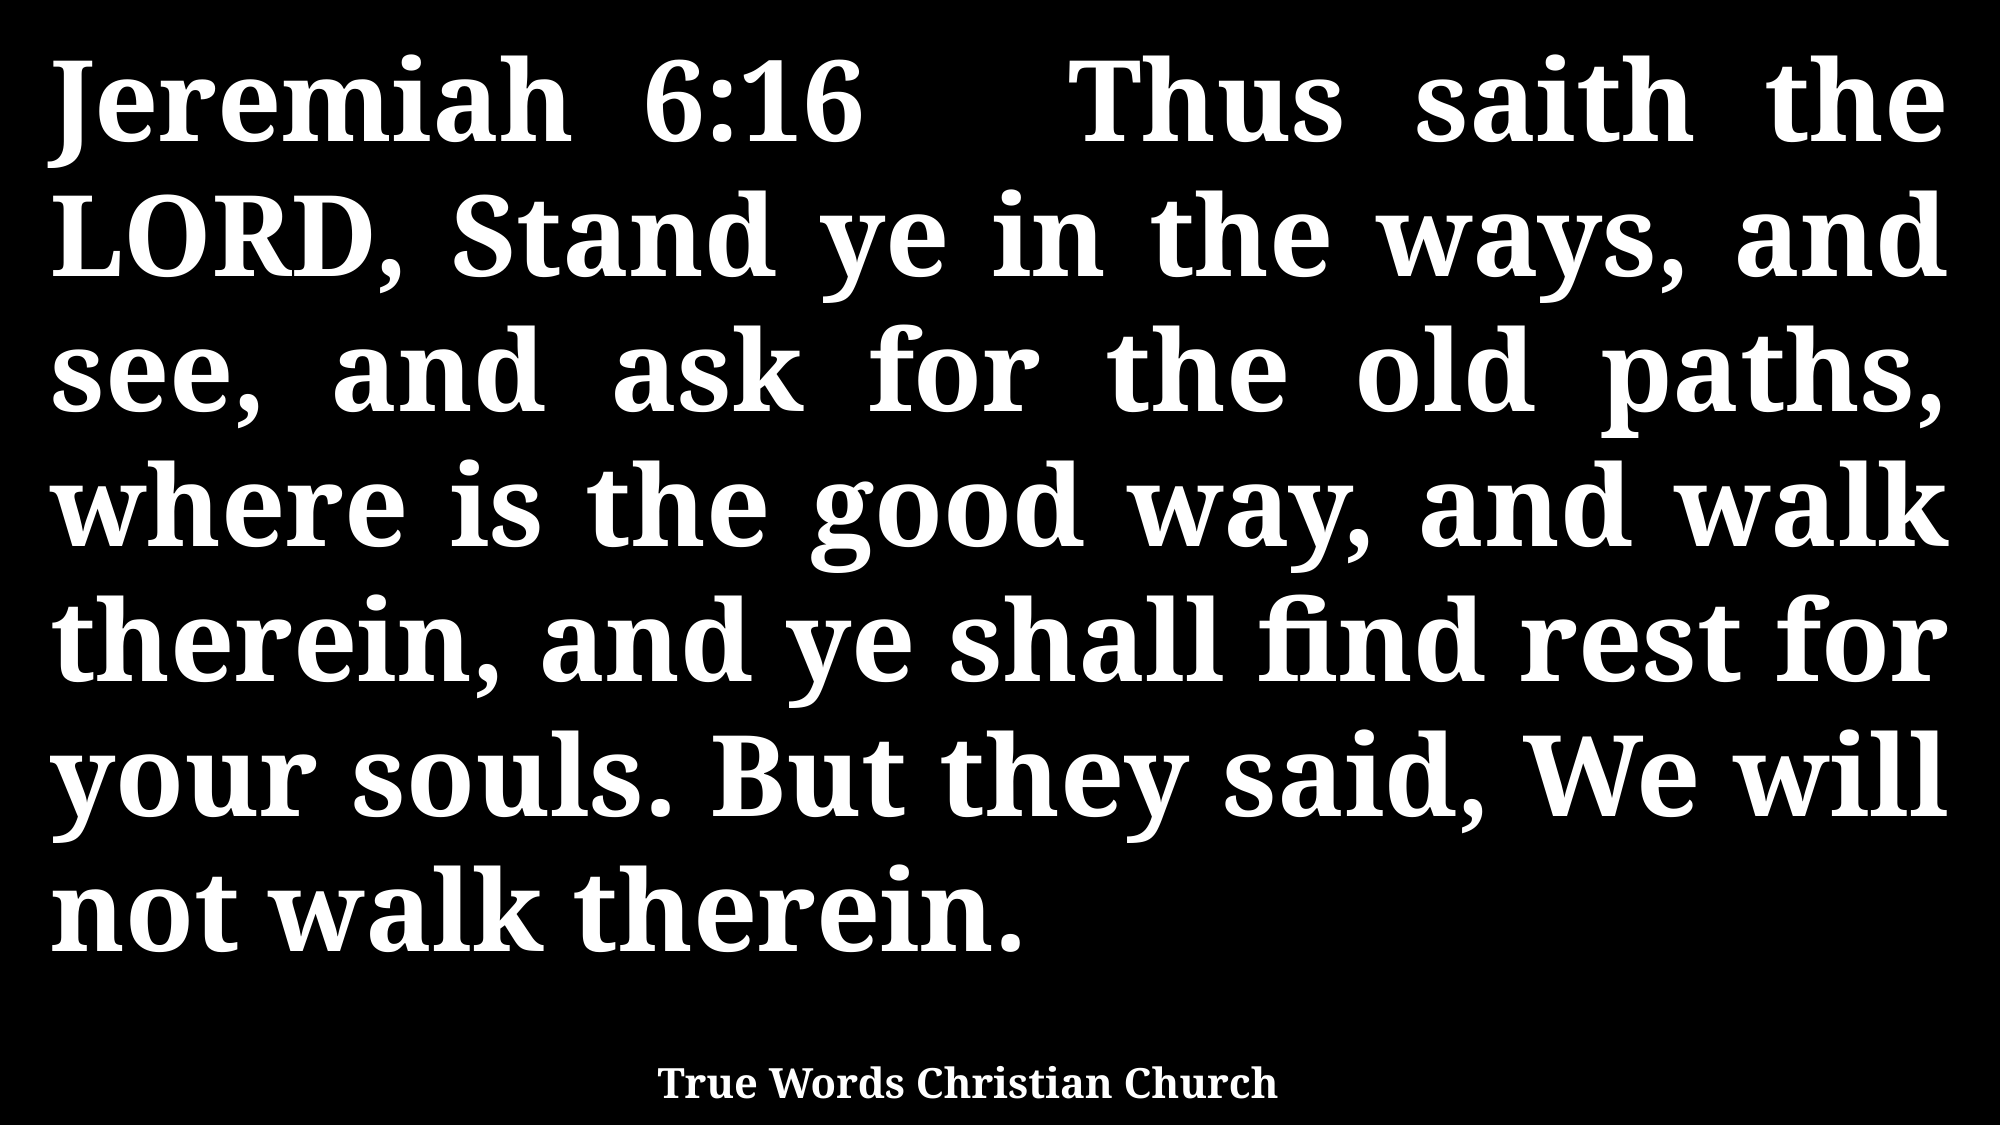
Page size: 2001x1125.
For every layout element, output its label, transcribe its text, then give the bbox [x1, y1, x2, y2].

text_box Jeremiah 6:16 Thus saith the LORD, Stand ye in the ways, and see, and ask for the old paths, where is the good way, and walk therein, and ye shall find rest for your souls. But they said, We will not walk therein. [35, 22, 1965, 982]
text_box True Words Christian Church [642, 1049, 1294, 1114]
